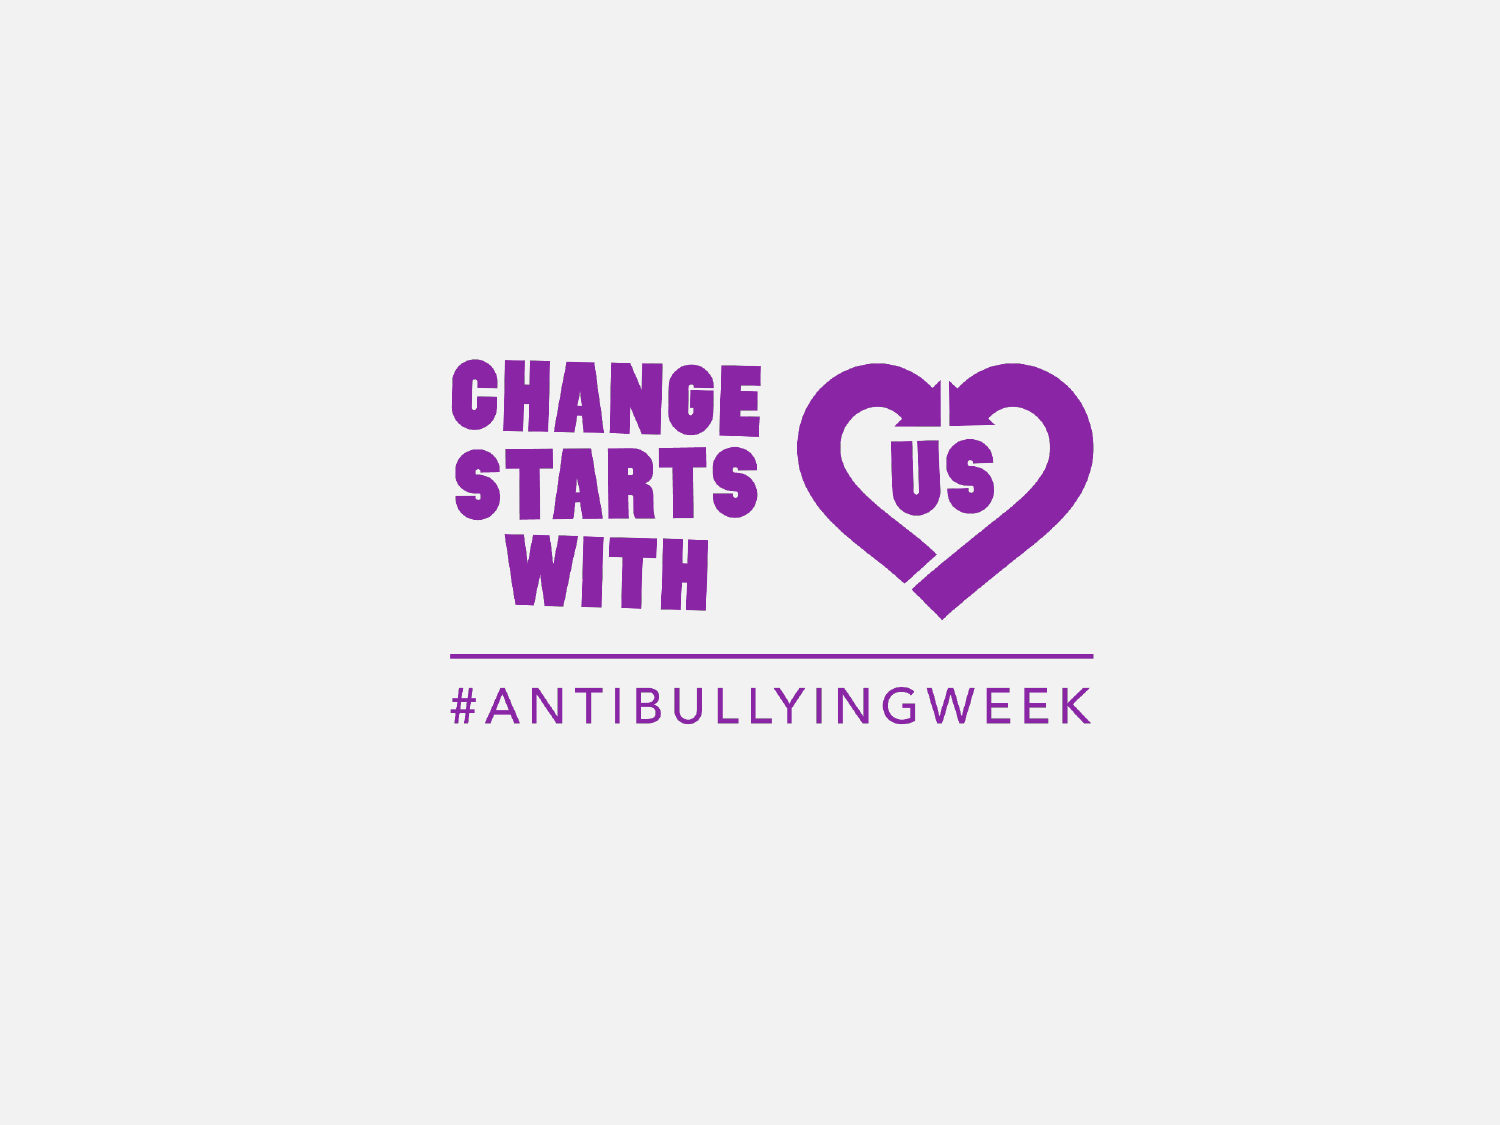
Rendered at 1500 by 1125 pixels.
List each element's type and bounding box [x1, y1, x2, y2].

picture [268, 37, 1275, 1044]
